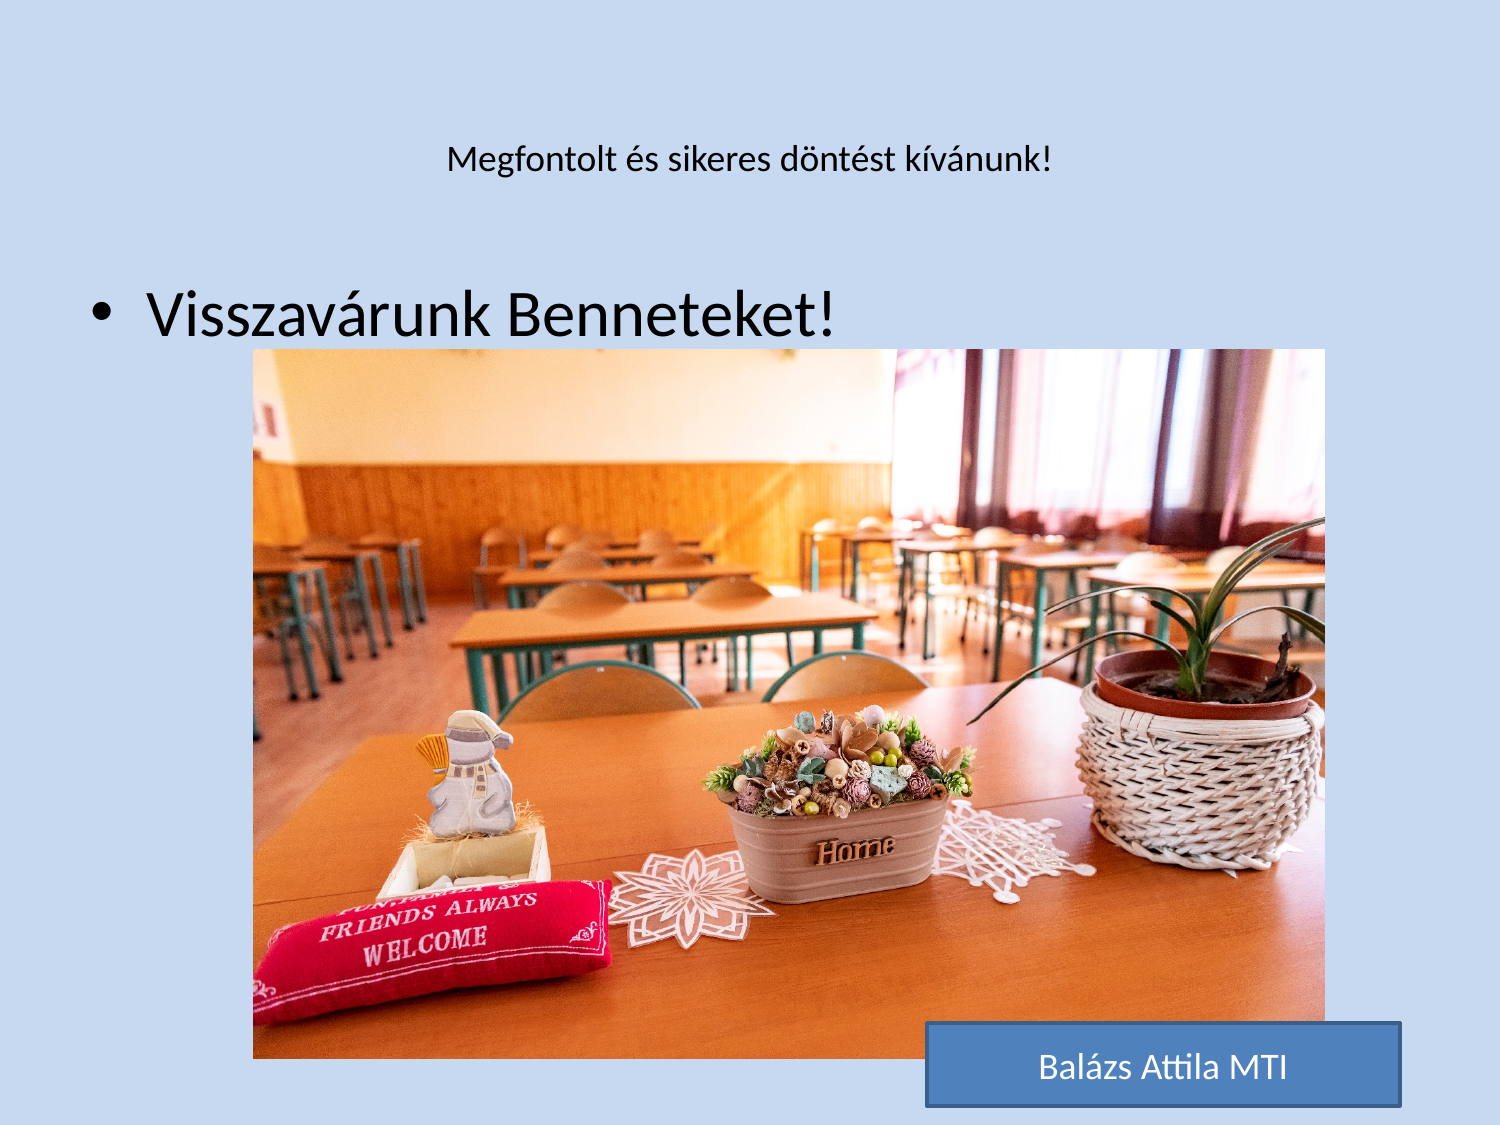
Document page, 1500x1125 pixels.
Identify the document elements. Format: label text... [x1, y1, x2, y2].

picture [253, 349, 1325, 1060]
title Megfontolt és sikeres döntést kívánunk! [75, 125, 1425, 233]
text_box Balázs Attila MTI [925, 1021, 1402, 1108]
list Visszavárunk Benneteket! [75, 262, 1425, 1005]
